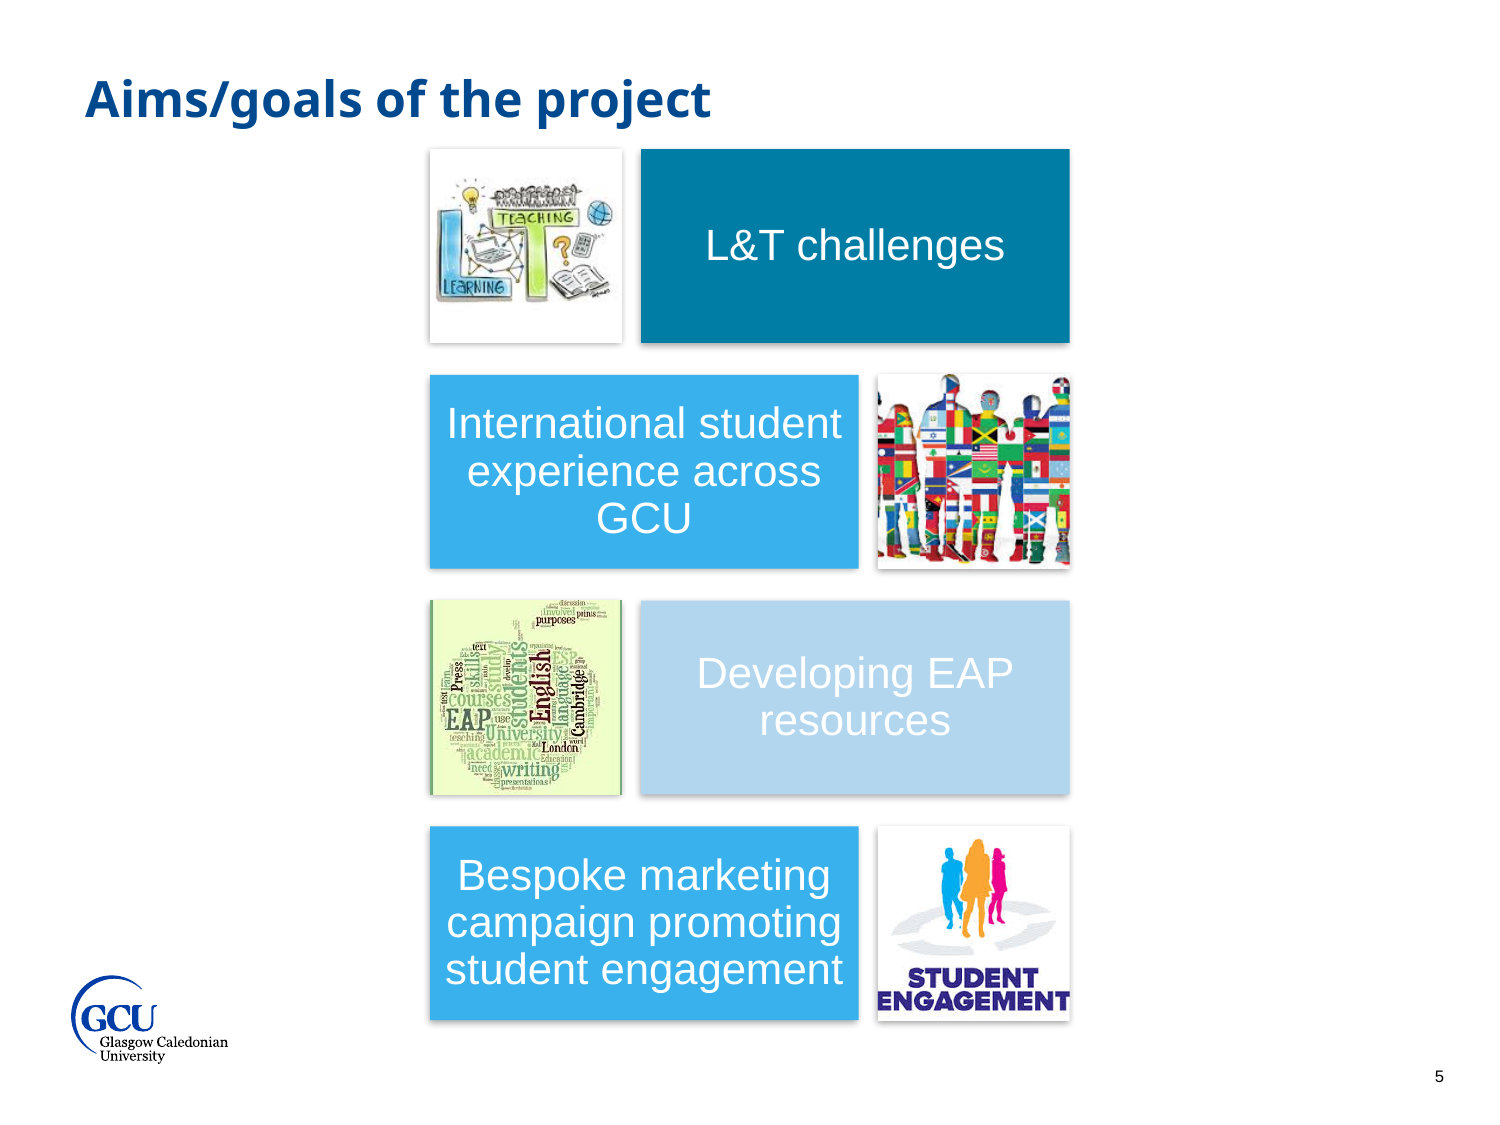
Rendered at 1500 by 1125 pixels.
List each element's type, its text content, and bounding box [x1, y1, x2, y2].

list Aims/goals of the project [70, 60, 1430, 137]
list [0, 148, 1500, 1021]
